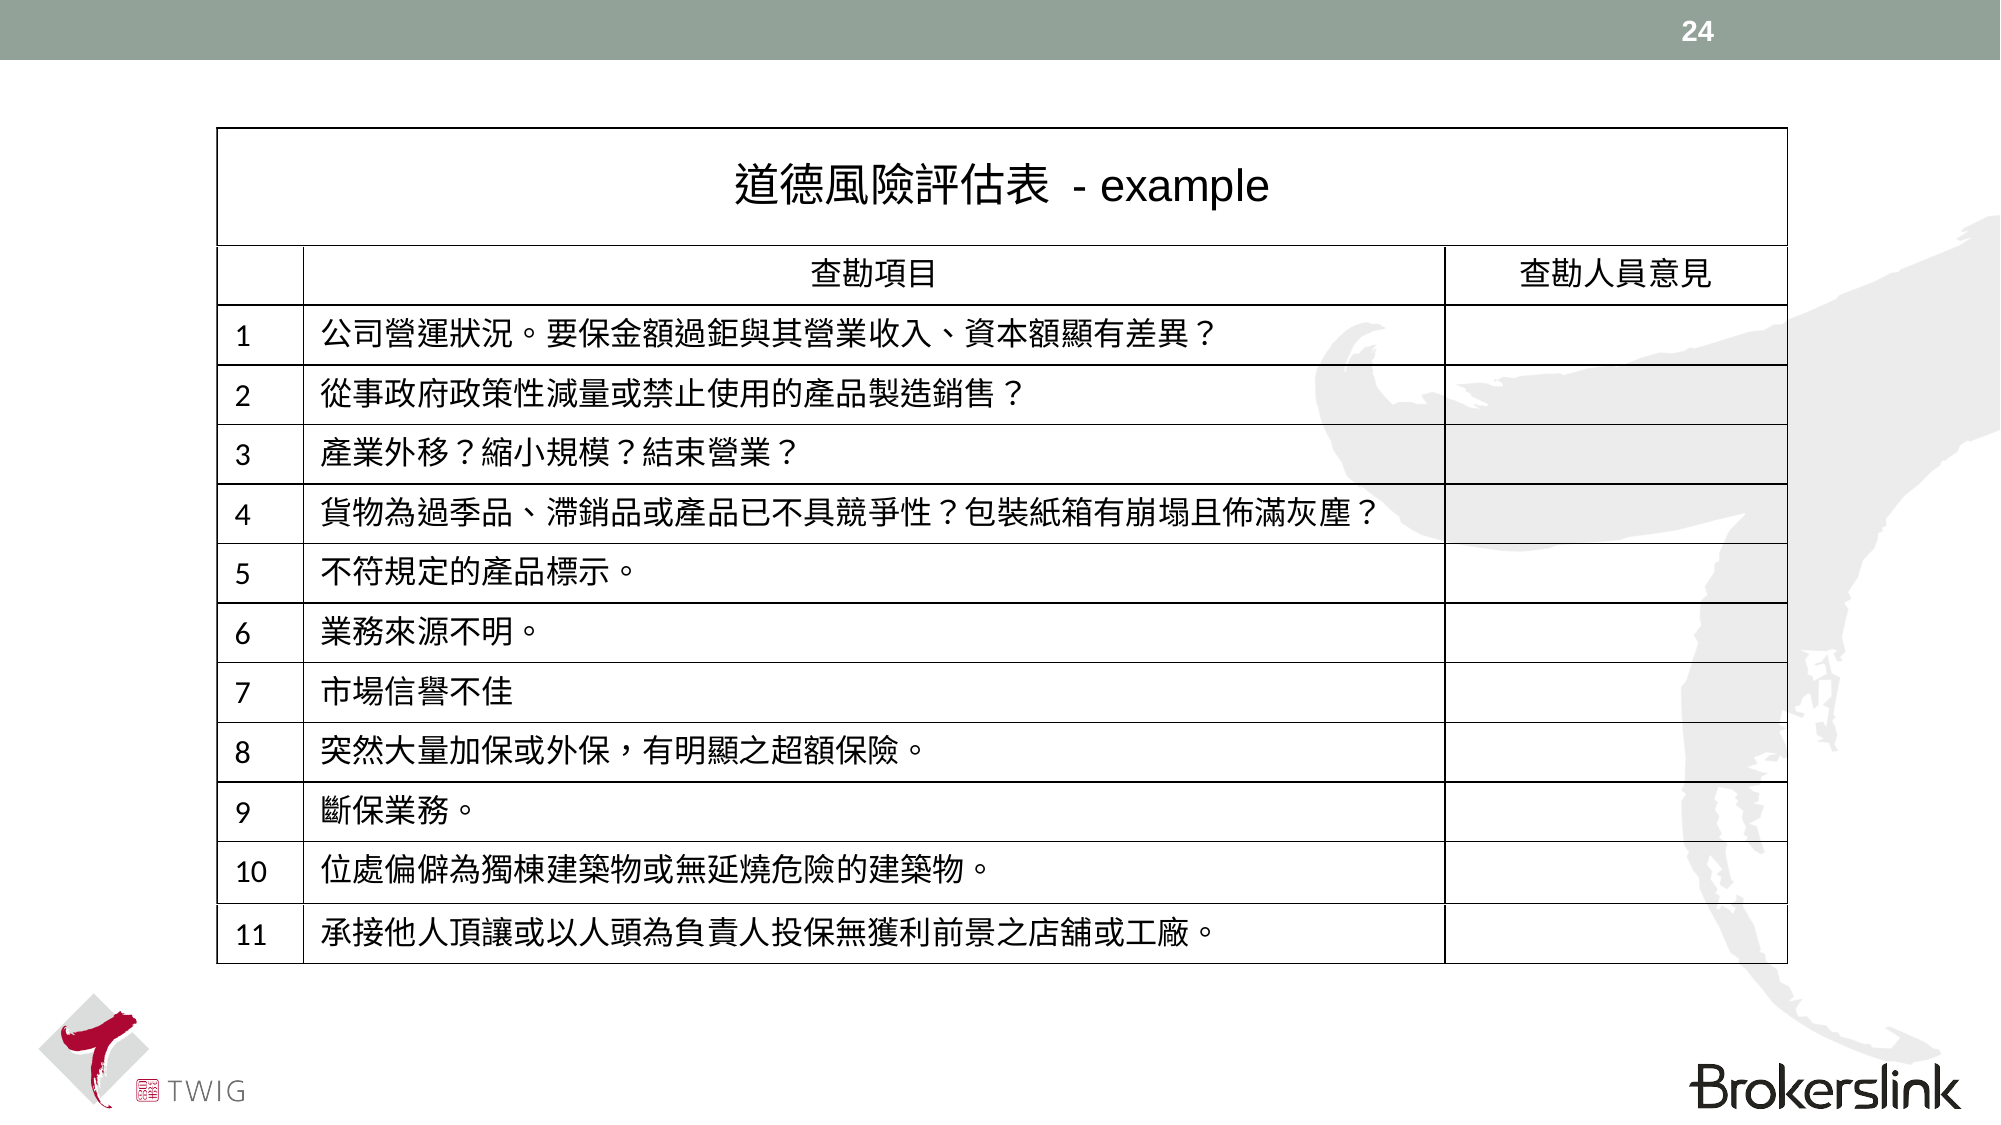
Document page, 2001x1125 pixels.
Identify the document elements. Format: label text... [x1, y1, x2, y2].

slide_number 24 [1666, 3, 1900, 57]
picture [38, 127, 1823, 1112]
picture [1688, 1062, 1962, 1111]
